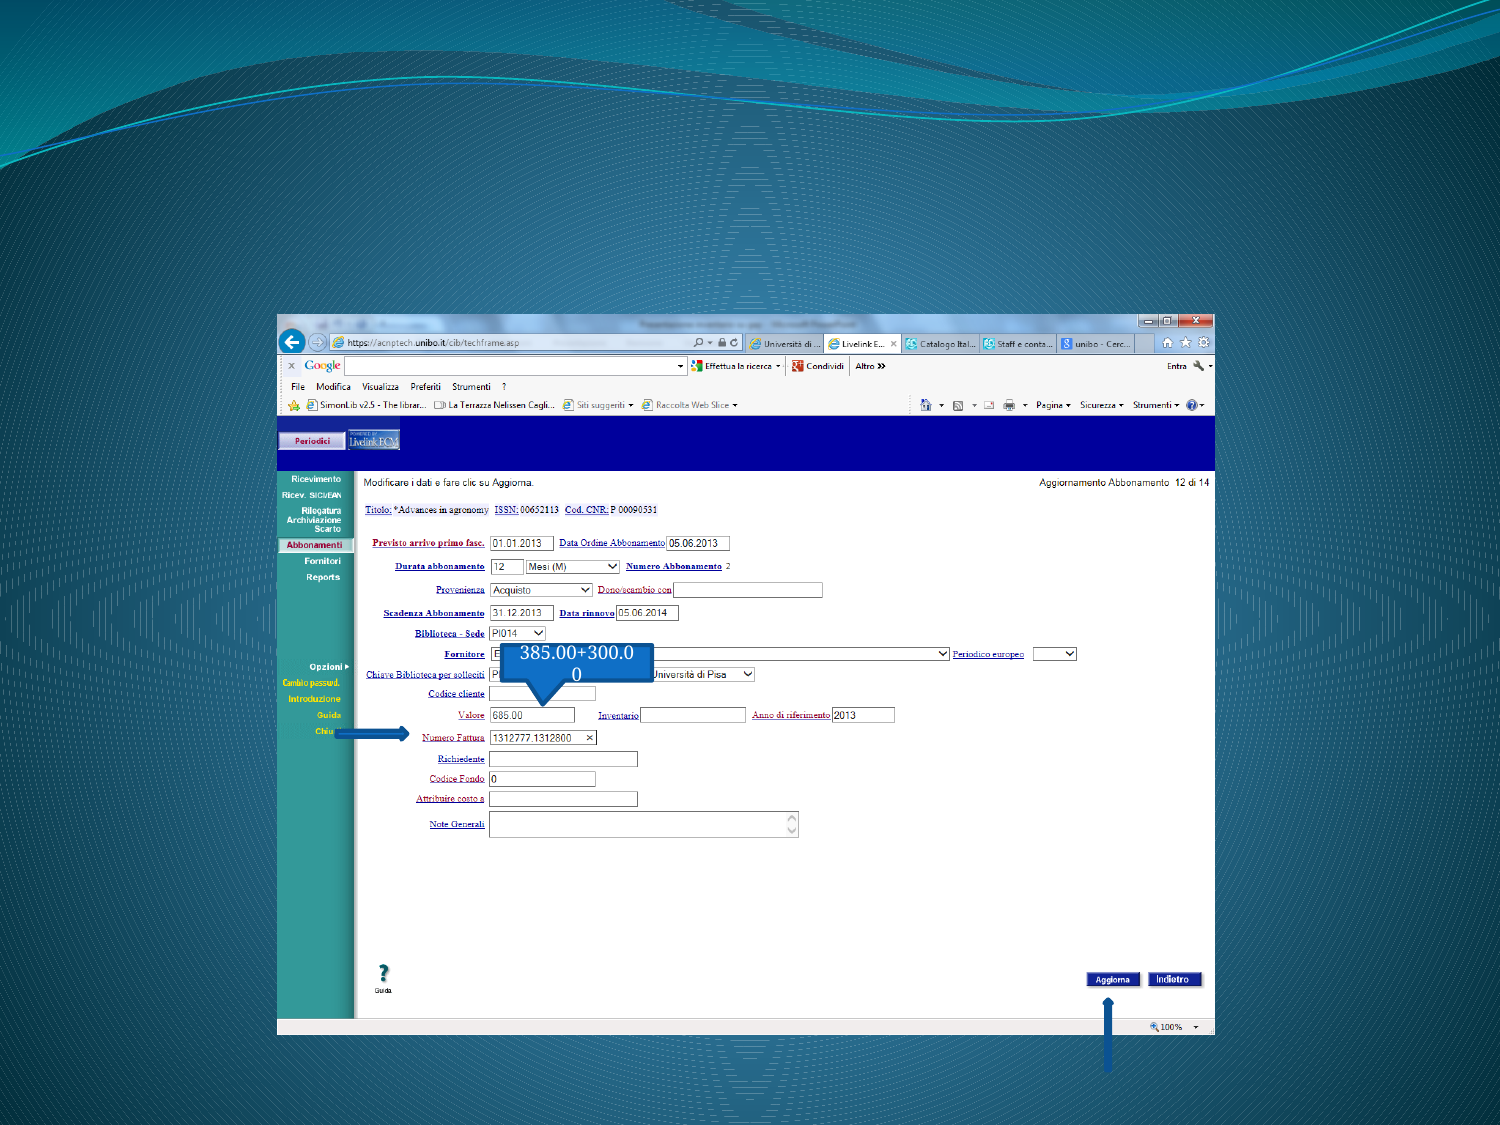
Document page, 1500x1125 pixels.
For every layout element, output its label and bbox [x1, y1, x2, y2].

text_box [1104, 1047, 1113, 1073]
list [277, 314, 1215, 1035]
